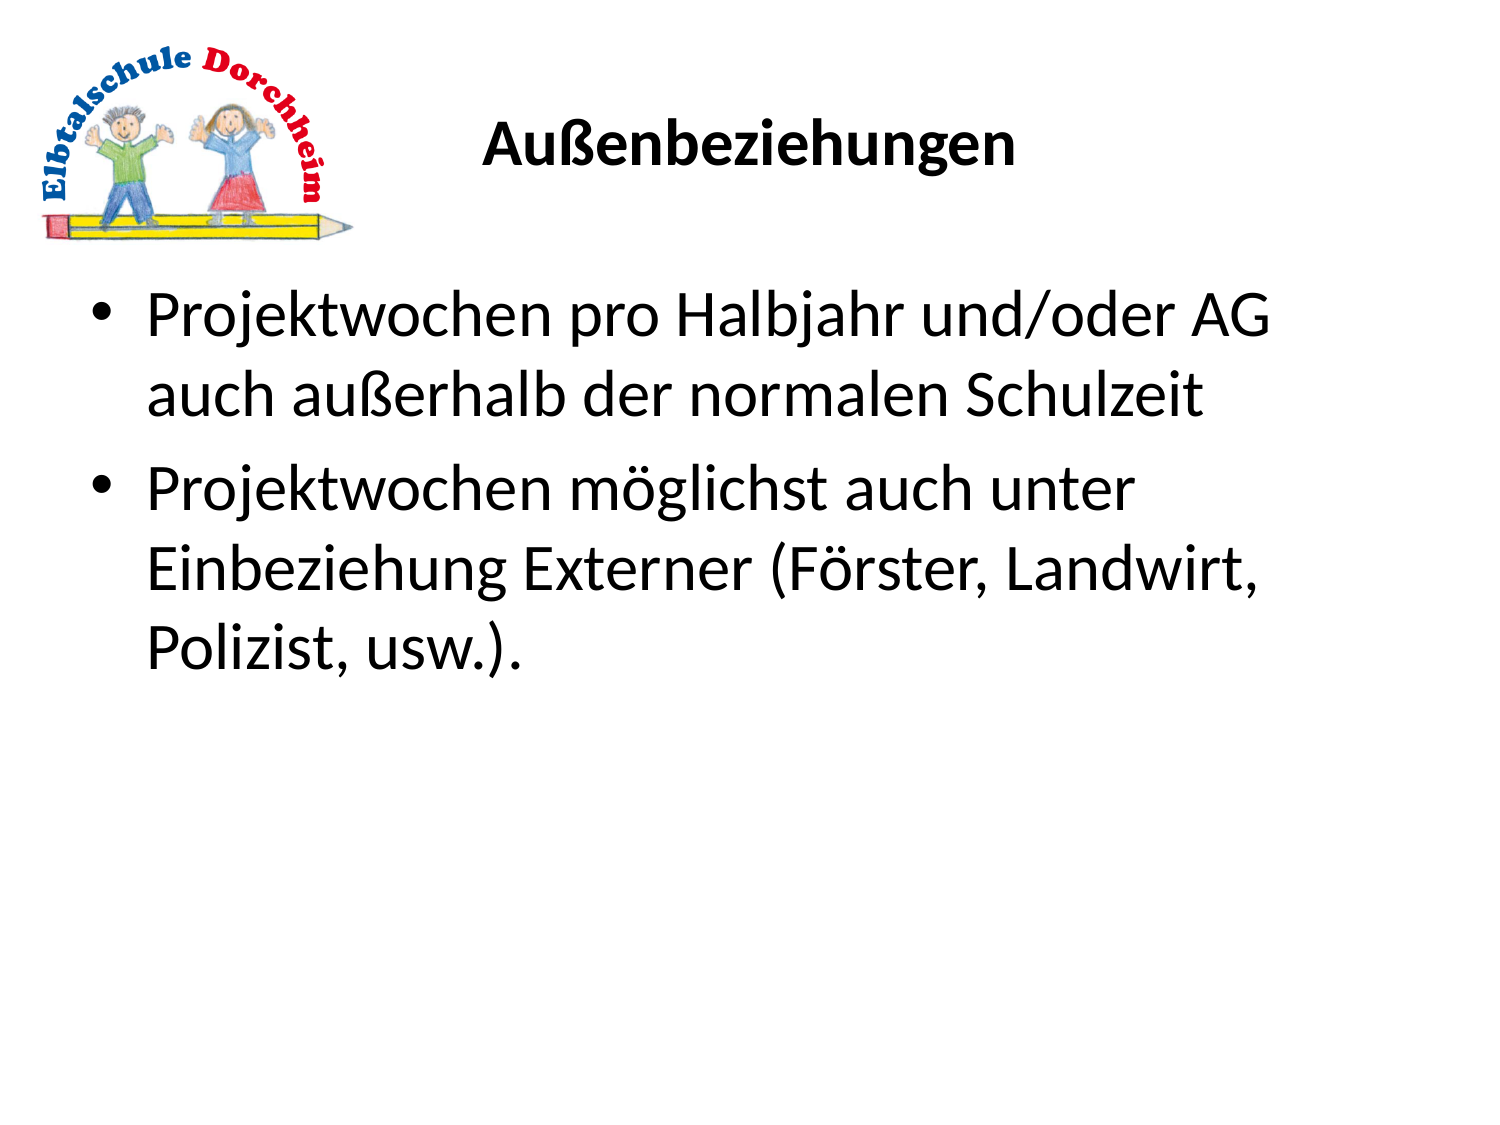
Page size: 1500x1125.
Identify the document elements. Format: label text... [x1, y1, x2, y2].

list Projektwochen pro Halbjahr und/oder AG auch außerhalb der normalen Schulzeit Projektwochen möglichst auch unter Einbeziehung Externer (Förster, Landwirt, Polizist, usw.). [75, 262, 1425, 1005]
title Außenbeziehungen [75, 45, 1425, 233]
picture [35, 35, 355, 246]
